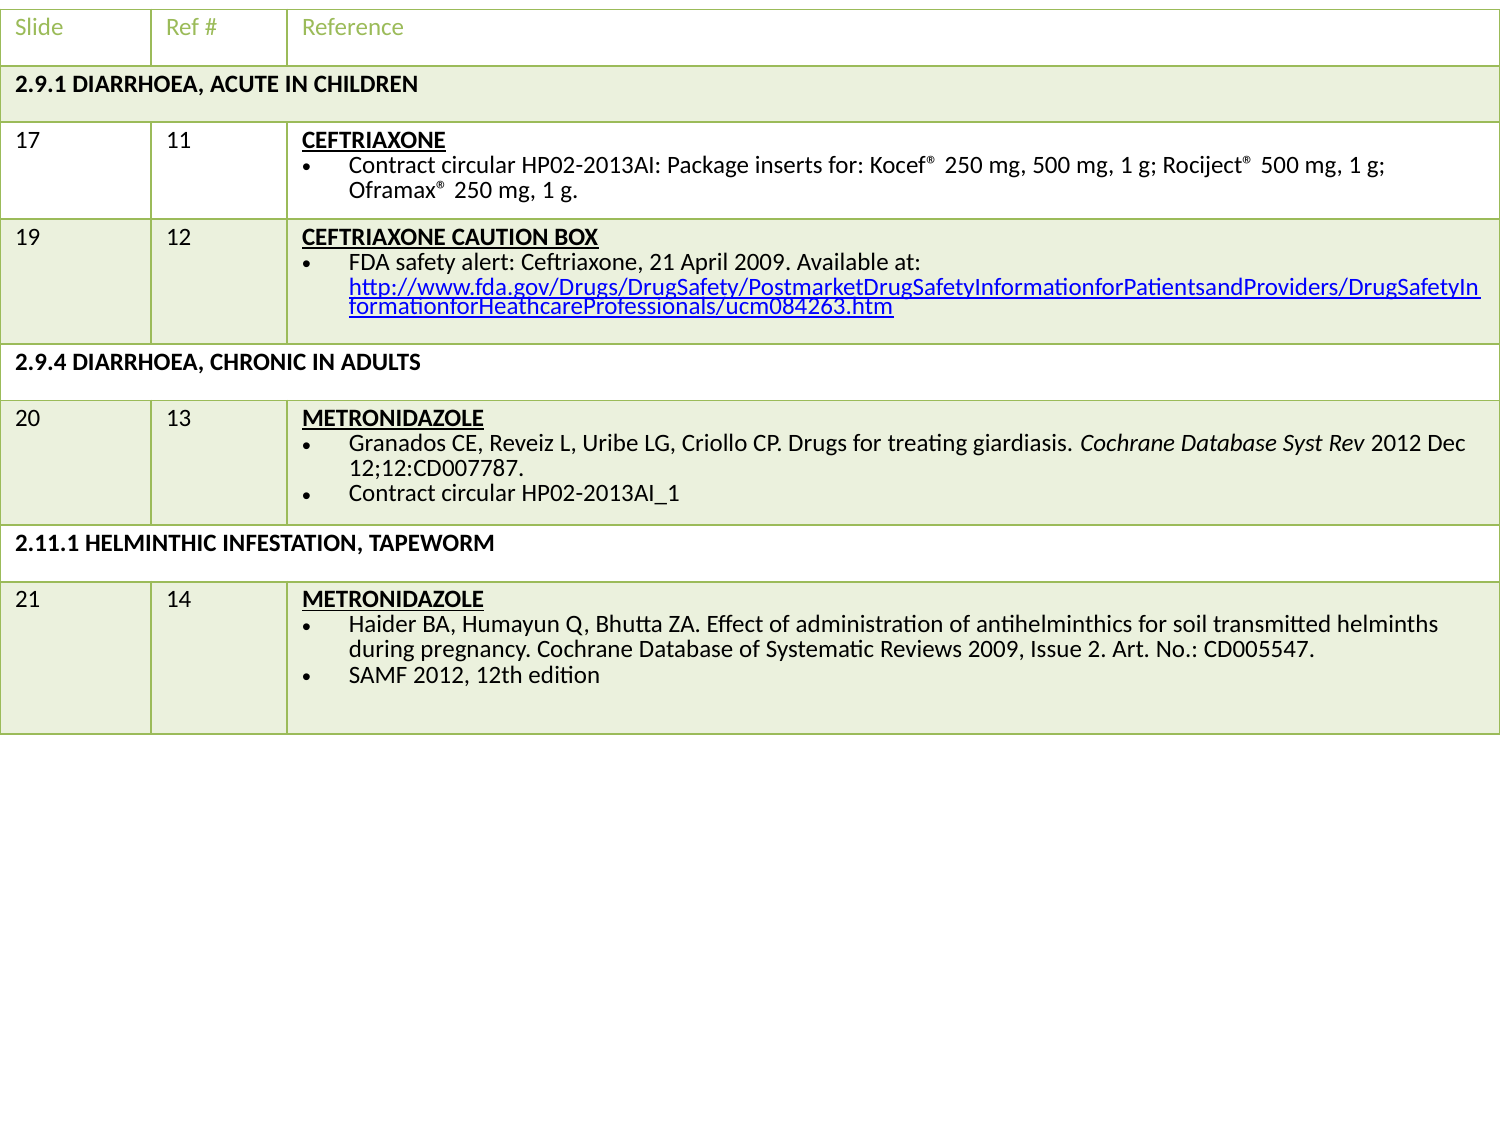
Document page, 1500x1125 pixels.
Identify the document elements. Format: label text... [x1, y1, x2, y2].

table_cell 2.11.1 HELMINTHIC INFESTATION, TAPEWORM [1, 526, 1499, 581]
table_header Ref # [152, 10, 286, 65]
table_cell 12 [152, 220, 286, 343]
table_cell 13 [152, 401, 286, 524]
table_cell 21 [1, 583, 150, 733]
table_cell 14 [152, 583, 286, 733]
table_header Reference [288, 10, 1499, 65]
table_cell 19 [1, 220, 150, 343]
table_cell METRONIDAZOLE Granados CE, Reveiz L, Uribe LG, Criollo CP. Drugs for treating giardiasis. Cochrane Database Syst Rev 2012 Dec 12;12:CD007787. Contract circular HP02-2013AI_1 [288, 401, 1499, 524]
table_cell METRONIDAZOLE Haider BA, Humayun Q, Bhutta ZA. Effect of administration of antihelminthics for soil transmitted helminths during pregnancy. Cochrane Database of Systematic Reviews 2009, Issue 2. Art. No.: CD005547. SAMF 2012, 12th edition [288, 583, 1499, 733]
table_cell 11 [152, 123, 286, 218]
table_cell 17 [1, 123, 150, 218]
table_cell 2.9.4 DIARRHOEA, CHRONIC IN ADULTS [1, 345, 1499, 400]
table_cell CEFTRIAXONE CAUTION BOX FDA safety alert: Ceftriaxone, 21 April 2009. Available at: http://www.fda.gov/Drugs/DrugSafety/PostmarketDrugSafetyInformationforPatientsandProviders/DrugSafetyInformationforHeathcareProfessionals/ucm084263.htm [288, 220, 1499, 343]
table_cell CEFTRIAXONE Contract circular HP02-2013AI: Package inserts for: Kocef® 250 mg, 500 mg, 1 g; Rociject® 500 mg, 1 g; Oframax® 250 mg, 1 g. [288, 123, 1499, 218]
table_cell 20 [1, 401, 150, 524]
table_cell 2.9.1 DIARRHOEA, ACUTE IN CHILDREN [1, 67, 1499, 121]
table_header Slide [1, 10, 150, 65]
